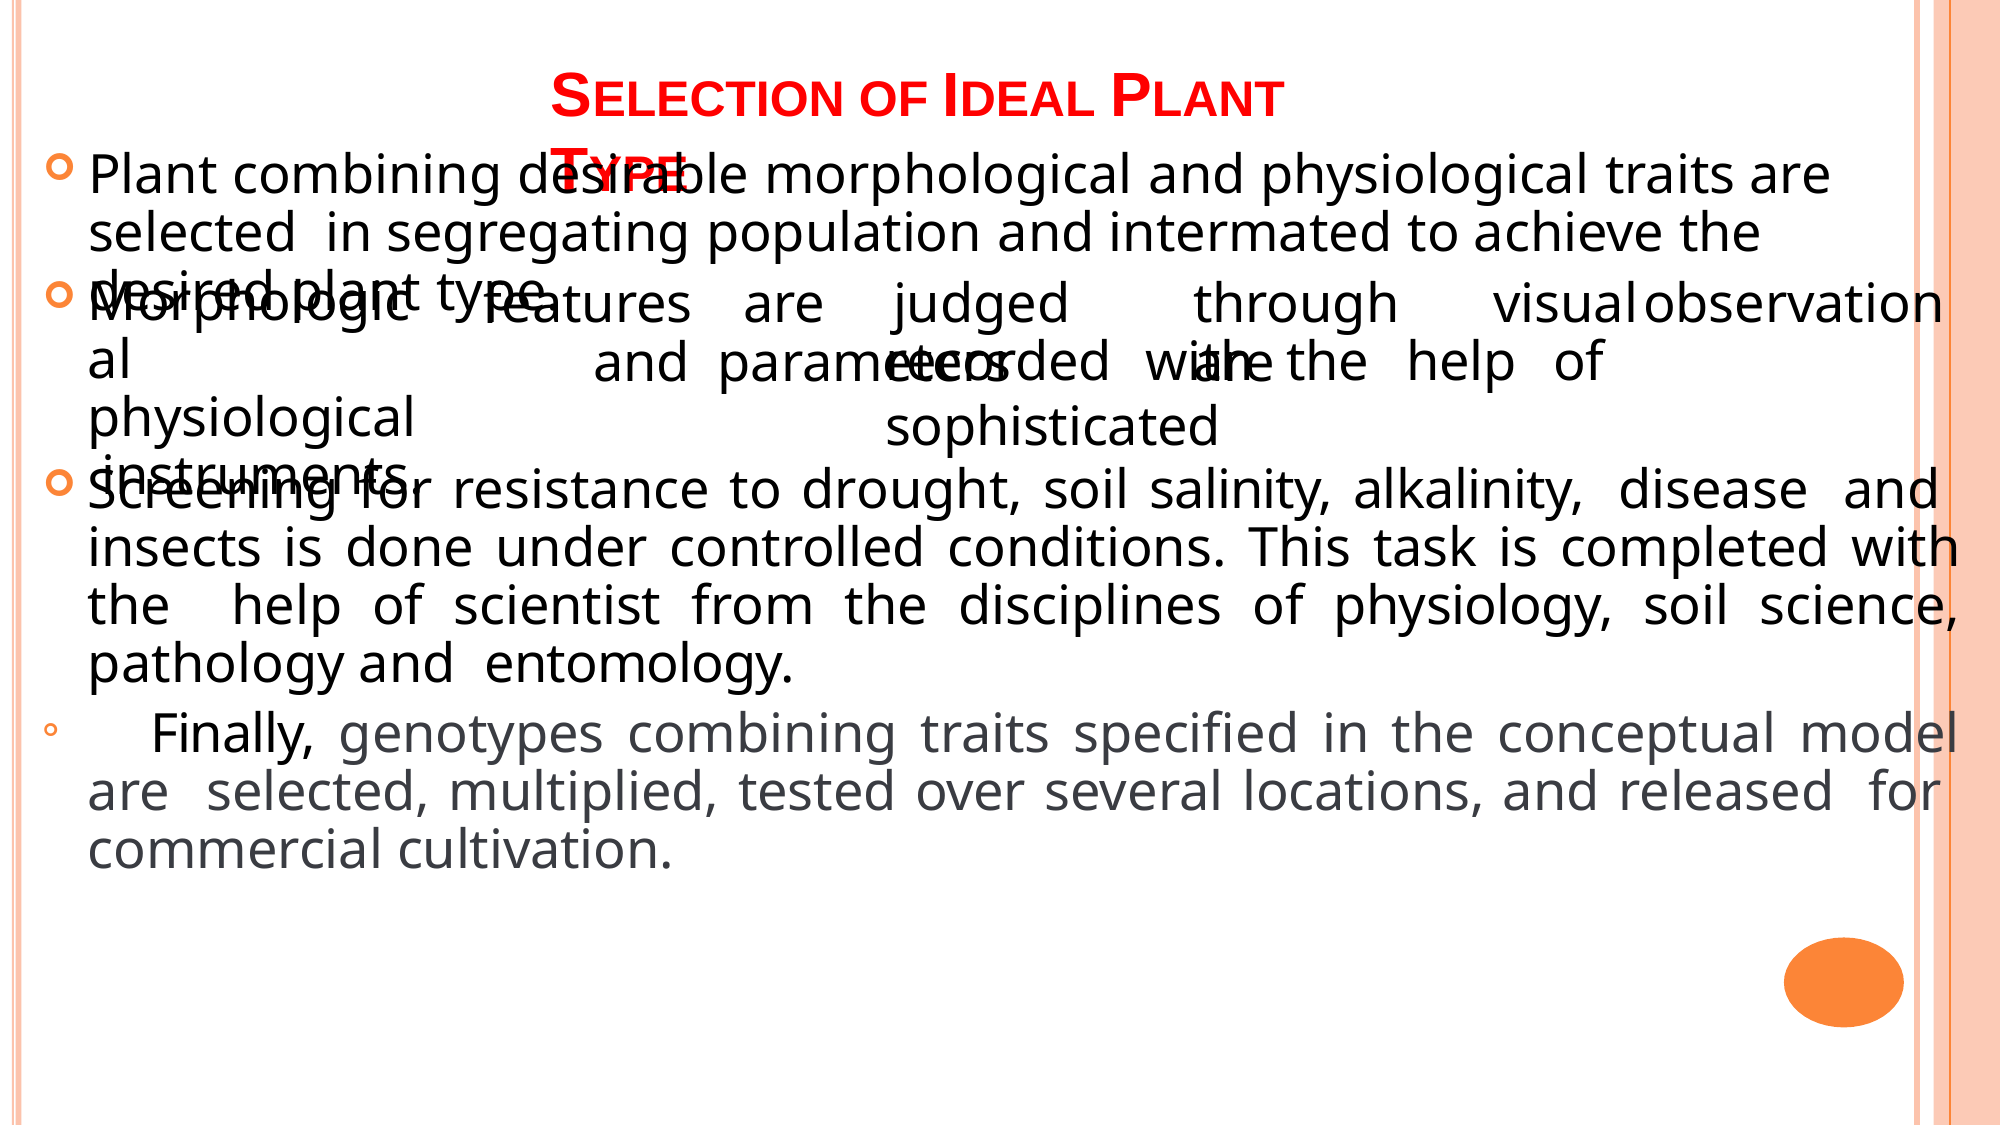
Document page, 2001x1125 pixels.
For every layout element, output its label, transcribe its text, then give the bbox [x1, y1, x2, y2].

text_box features are judged through visual observation and parameters are [441, 265, 1959, 393]
text_box recorded with the help of sophisticated [882, 324, 1958, 454]
text_box Morphological physiological instruments. [40, 265, 426, 454]
title SELECTION OF IDEAL PLANT TYPE [548, 51, 1448, 136]
text_box Plant combining desirable morphological and physiological traits are selected in segregating population and intermated to achieve the desired plant type. [41, 136, 1938, 322]
text_box Screening for resistance to drought, soil salinity, alkalinity, disease and insects is done under controlled conditions. This task is completed with the help of scientist from the disciplines of physiology, soil science, pathology and entomology. Finally, genotypes combining traits specified in the conceptual model are selected, multiplied, tested over several locations, and released for commercial cultivation. [40, 454, 1962, 881]
